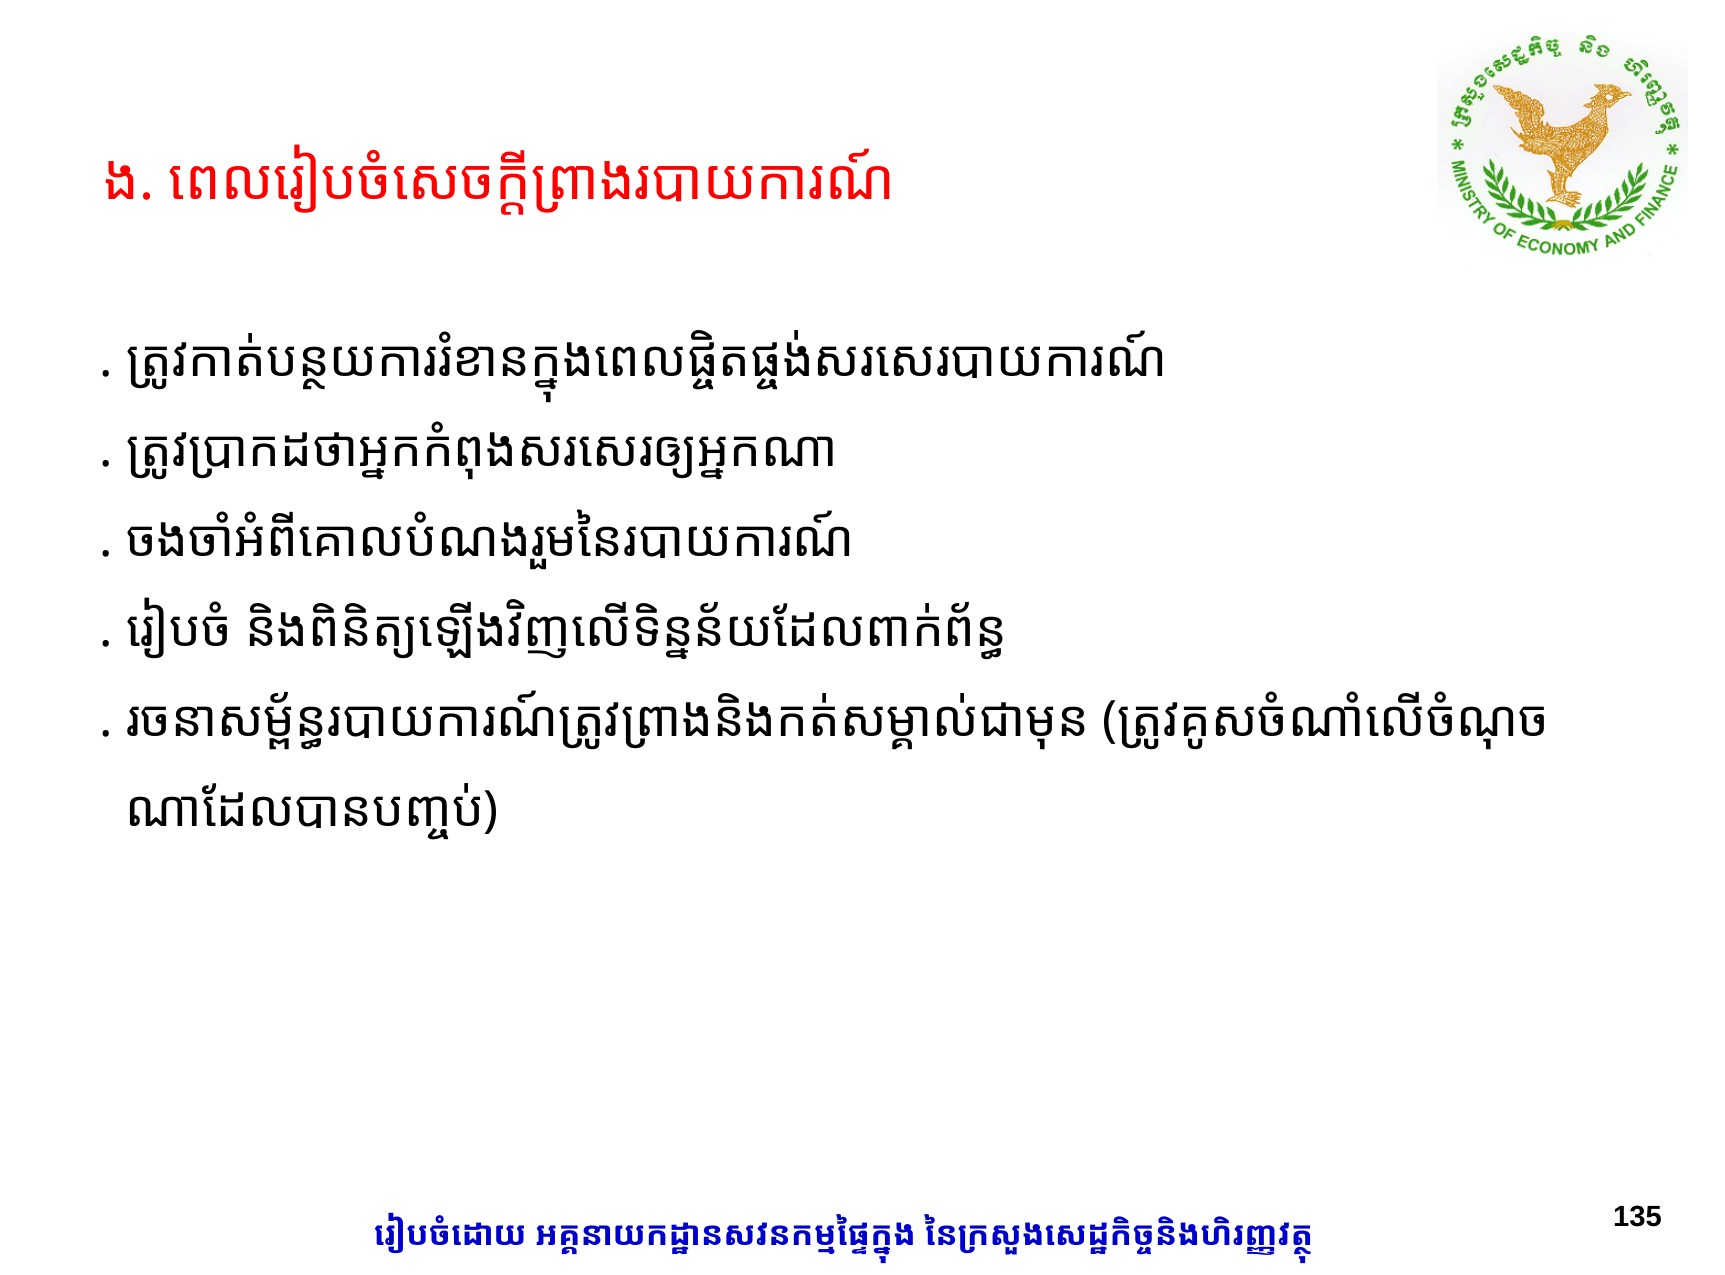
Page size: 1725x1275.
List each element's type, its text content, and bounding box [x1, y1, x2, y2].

title ង. ពេលរៀបចំសេចក្តីព្រាងរបាយការណ៍ [86, 84, 1282, 270]
picture [1437, 28, 1688, 270]
text_box . ត្រូវកាត់បន្ថយការរំខានក្នុងពេលផ្ចិតផ្ចង់សរសេរបាយការណ៍ . ត្រូវប្រាកដថាអ្នកកំពុងសរសេរឲ្យអ្នកណា . ចងចាំអំពីគោលបំណងរួមនៃរបាយការណ៍ . រៀបចំ និងពិនិត្យឡើងវិញលើទិន្នន័យដែលពាក់ព័ន្ធ . រចនាសម្ព័ន្ធរបាយការណ៍ត្រូវព្រាងនិងកត់សម្គាល់ជាមុន (ត្រូវគូសចំណាំលើចំណុច ណាដែលបានបញ្ចប់) [82, 287, 1671, 935]
